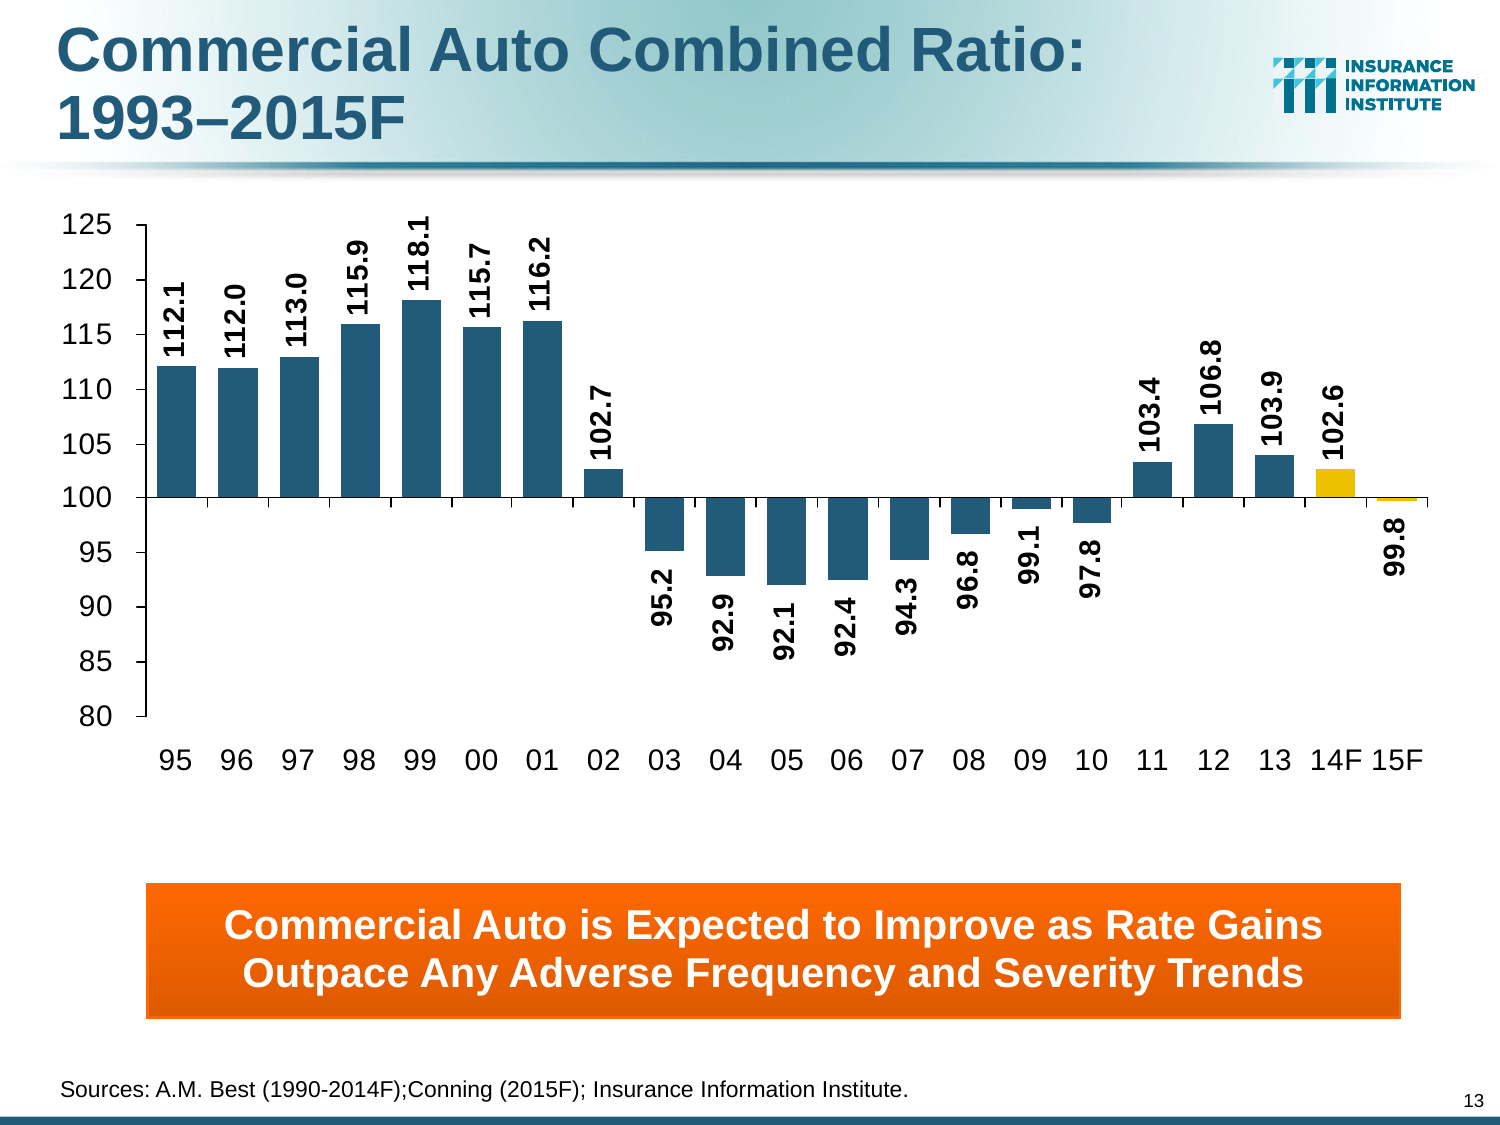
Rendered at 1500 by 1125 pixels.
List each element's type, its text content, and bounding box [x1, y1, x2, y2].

text_box Sources: A.M. Best (1990-2014F);Conning (2015F); Insurance Information Institute. [0, 1050, 1242, 1125]
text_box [48, 190, 1436, 792]
picture [0, 0, 1500, 189]
text_box Commercial Auto is Expected to Improve as Rate Gains Outpace Any Adverse Frequency and Severity Trends [147, 884, 1400, 1018]
slide_number 13 [1410, 1091, 1485, 1112]
title Commercial Auto Combined Ratio: 1993–2015F [48, 14, 1264, 157]
